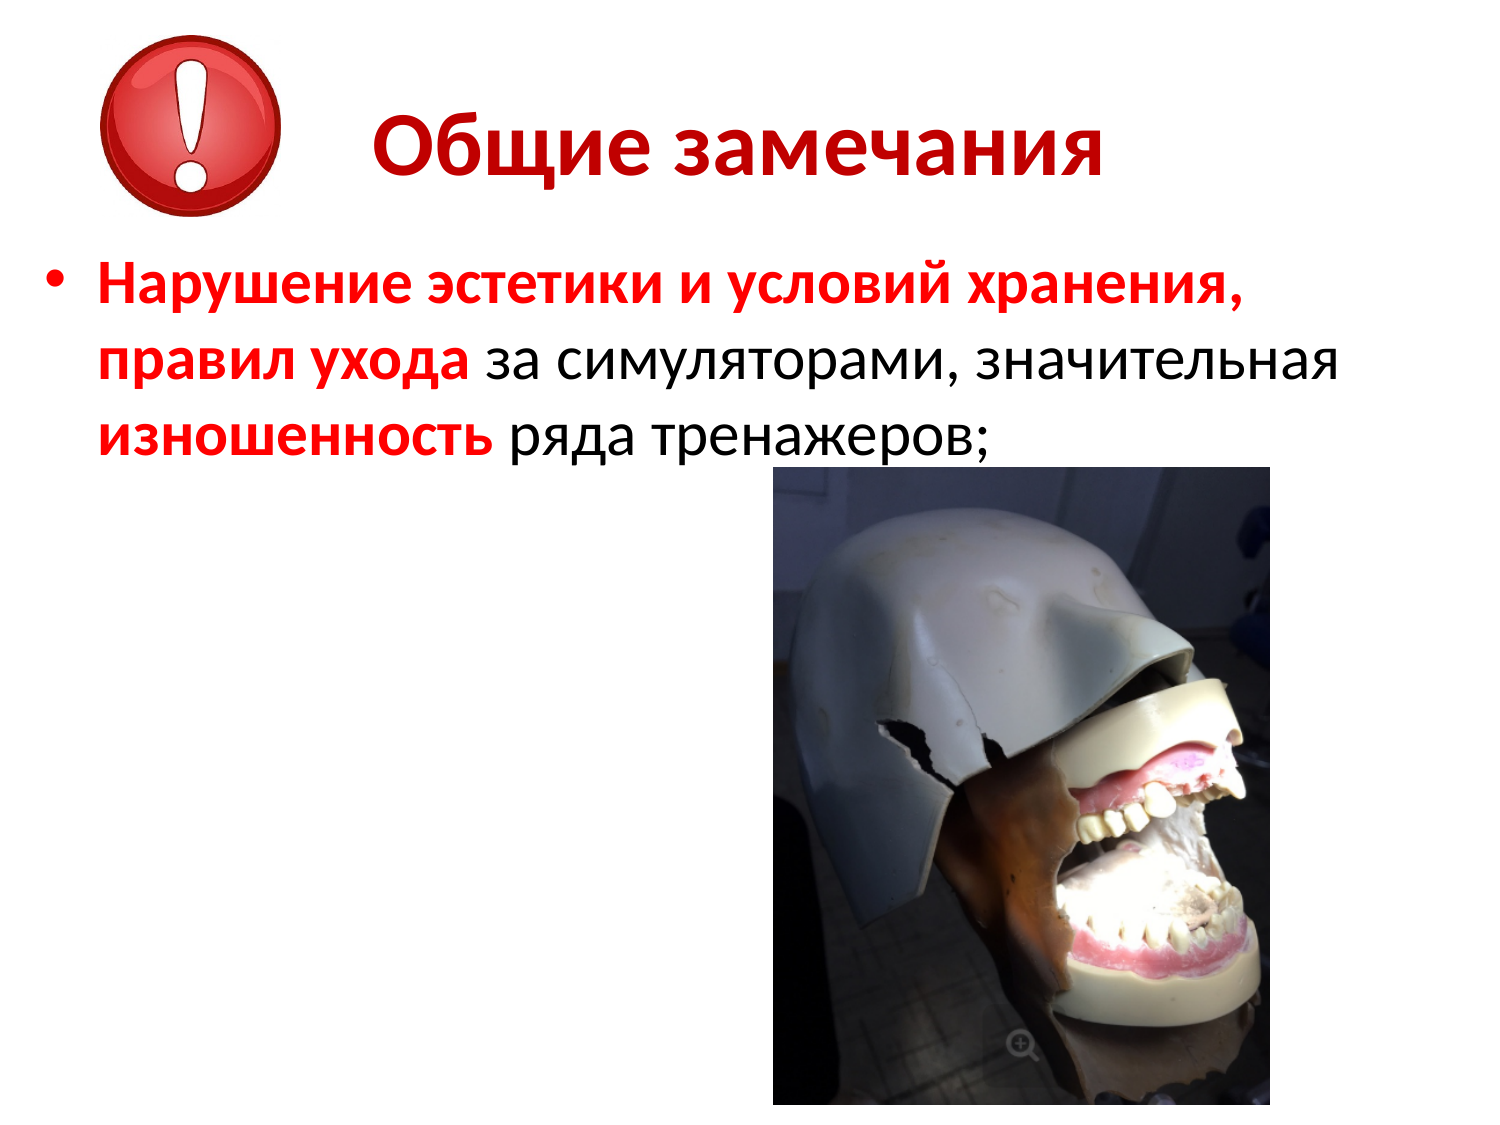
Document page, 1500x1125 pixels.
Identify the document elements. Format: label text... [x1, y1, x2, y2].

text_box Общие замечания [74, 45, 1425, 233]
list Нарушение эстетики и условий хранения, правил ухода за симуляторами, значительная изношенность ряда тренажеров; [29, 232, 1425, 539]
picture [773, 467, 1270, 1106]
picture [100, 35, 282, 217]
